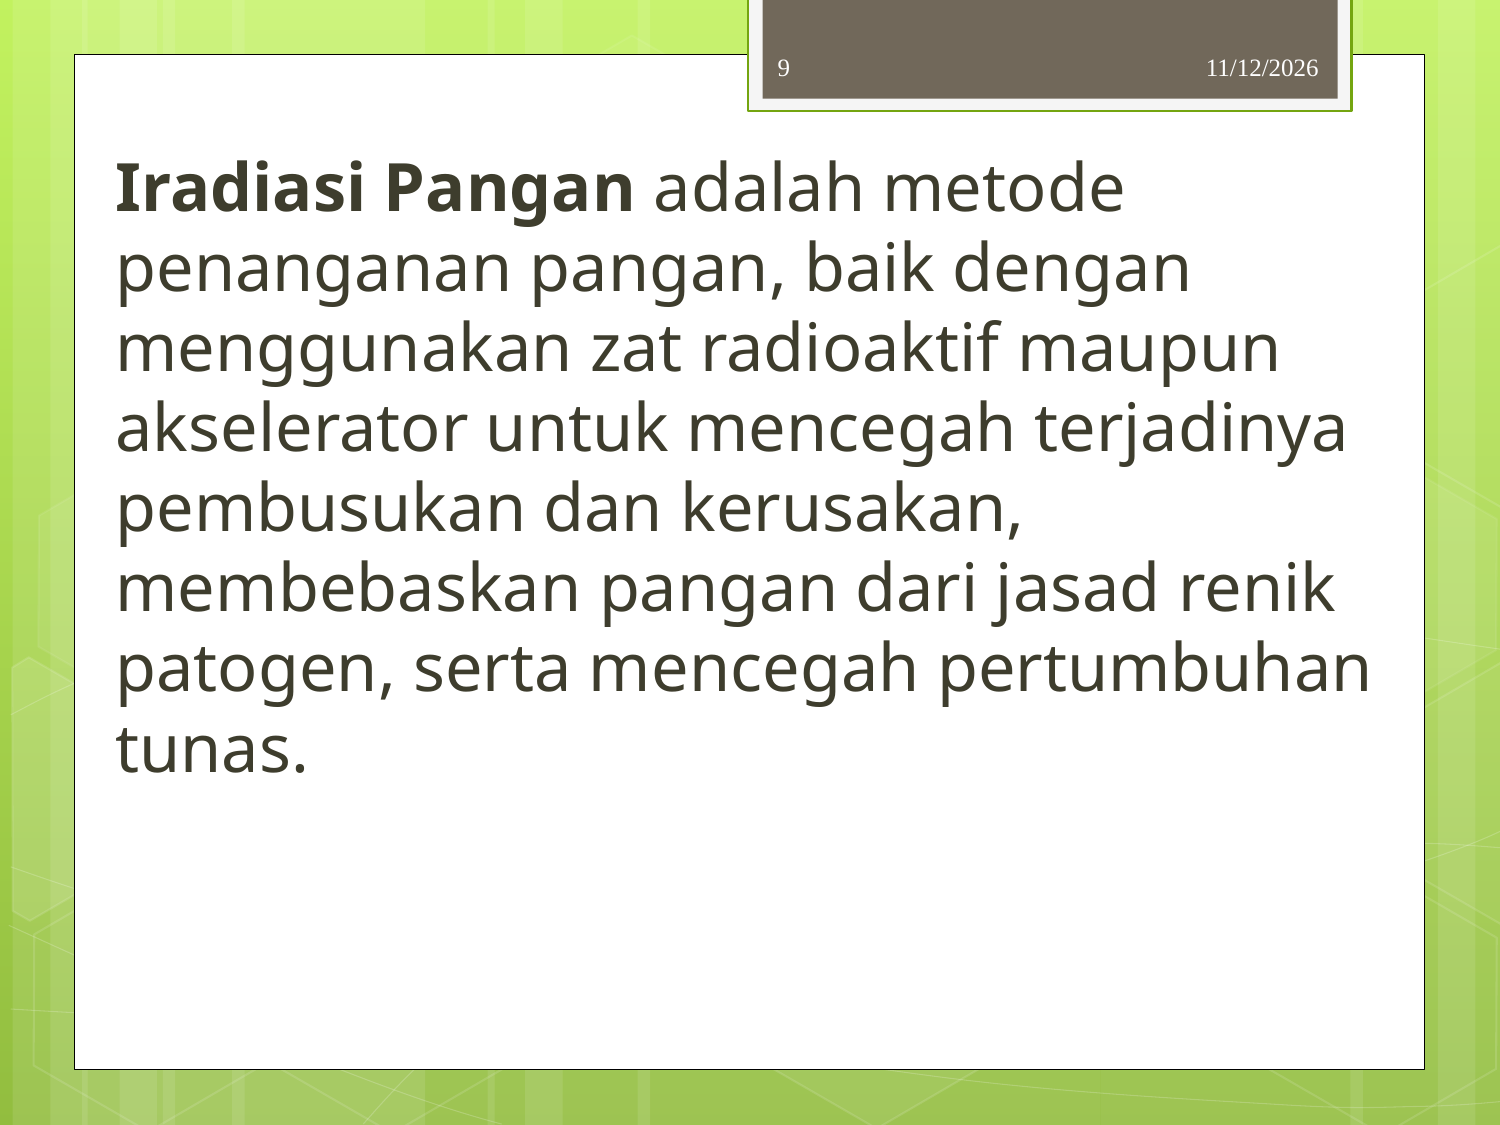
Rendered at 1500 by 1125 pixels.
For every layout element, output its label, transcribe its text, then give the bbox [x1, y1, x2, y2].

list Iradiasi Pangan adalah metode penanganan pangan, baik dengan menggunakan zat radioaktif maupun akselerator untuk mencegah terjadinya pembusukan dan kerusakan, membebaskan pangan dari jasad renik patogen, serta mencegah pertumbuhan tunas. [100, 137, 1400, 957]
slide_number 9 [762, 36, 982, 97]
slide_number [983, 36, 1334, 97]
